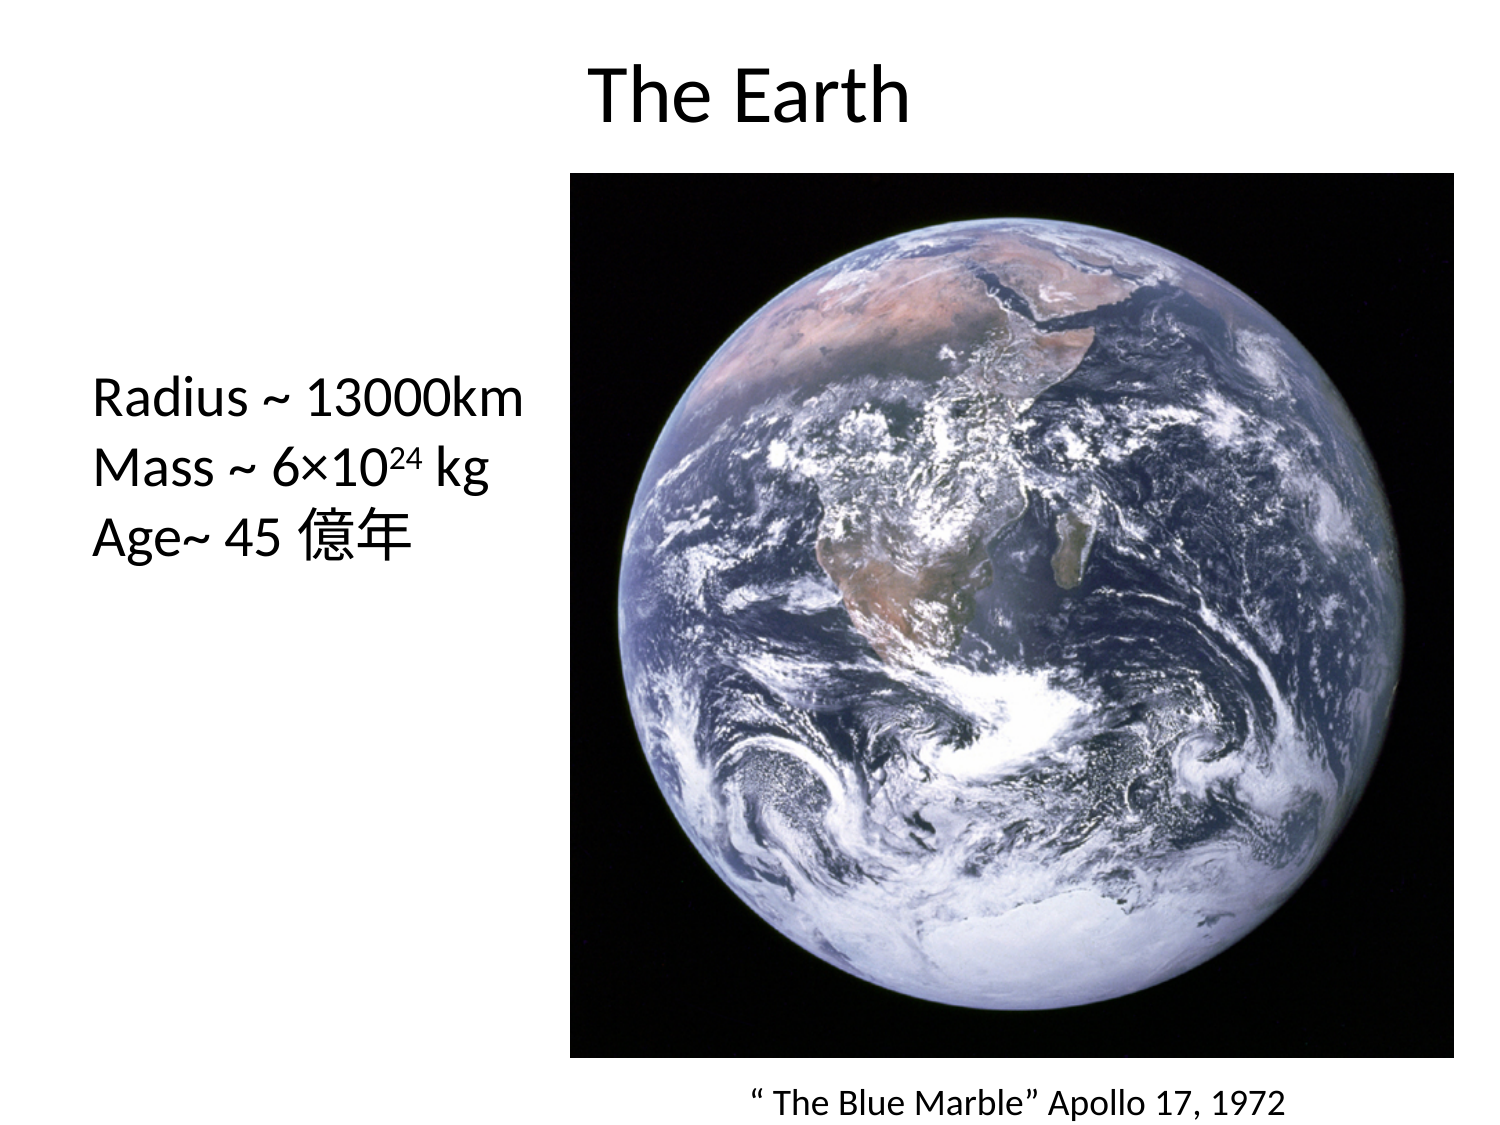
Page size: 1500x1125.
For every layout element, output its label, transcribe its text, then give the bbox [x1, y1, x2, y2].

text_box Radius ~ 13000km Mass ~ 6×1024 kg Age~ 45億年 [77, 351, 541, 576]
text_box “ The Blue Marble” Apollo 17, 1972 [733, 1070, 1302, 1125]
title The Earth [75, 0, 1425, 183]
picture [569, 173, 1455, 1058]
